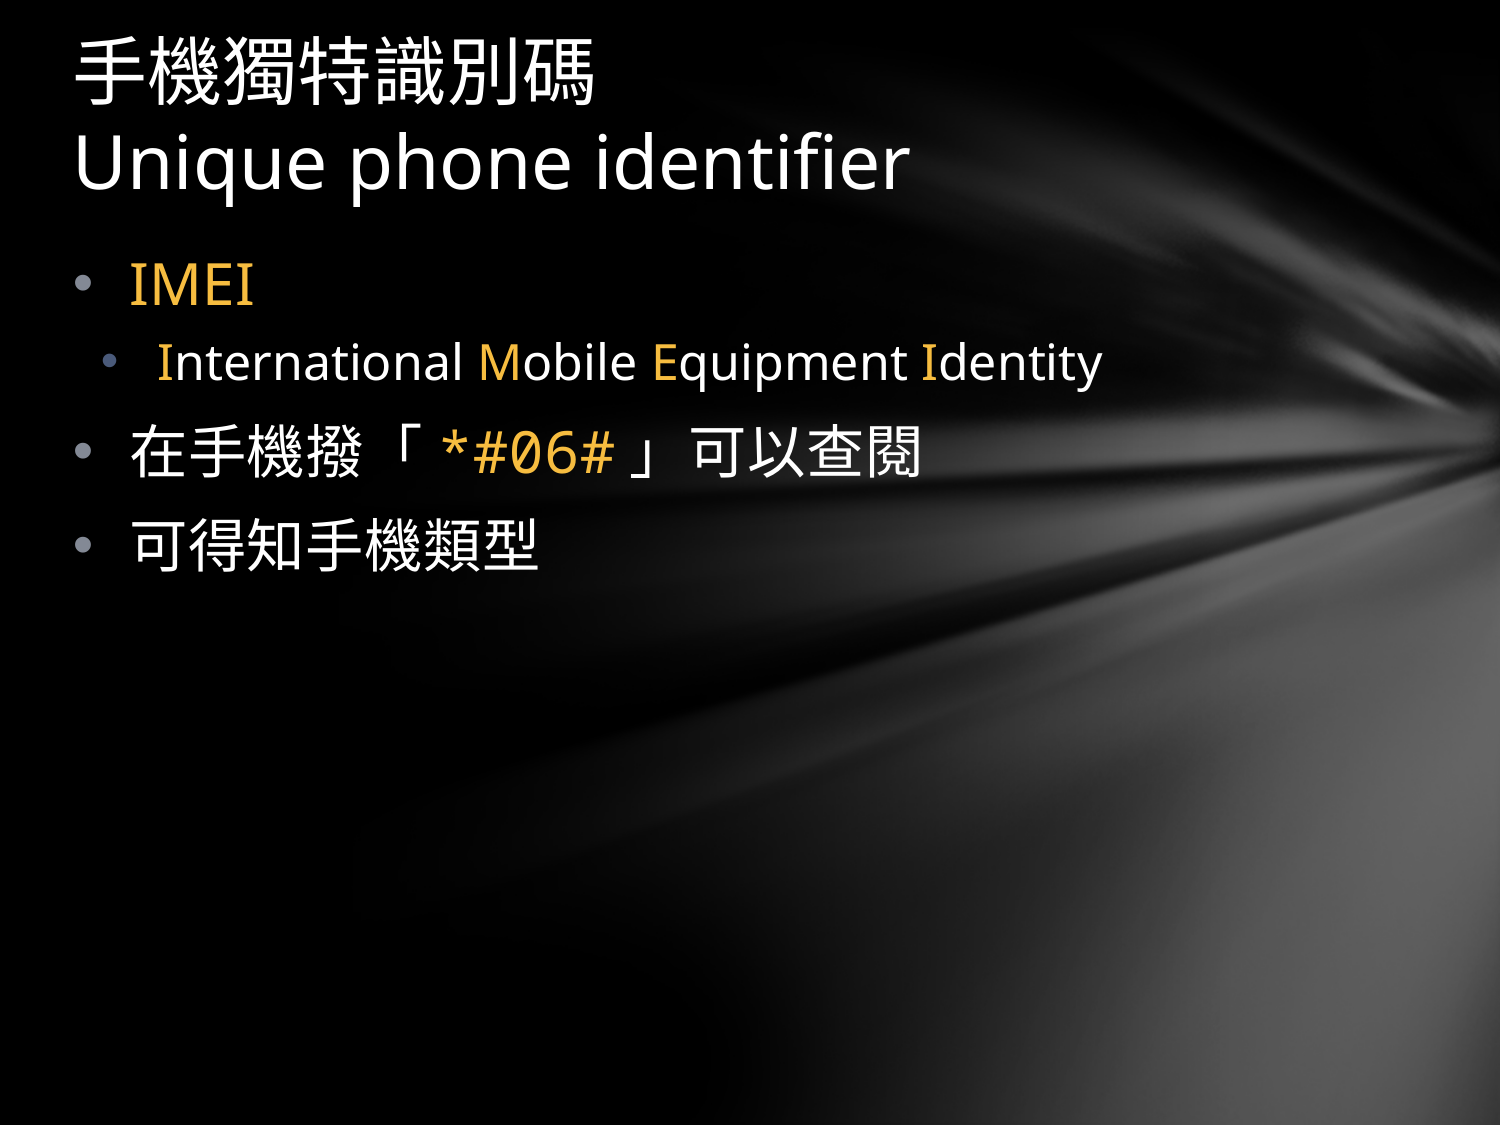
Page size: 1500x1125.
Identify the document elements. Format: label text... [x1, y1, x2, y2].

list IMEI International Mobile Equipment Identity 在手機撥「*#06#」可以查閱 可得知手機類型 [57, 239, 1318, 1015]
title 手機獨特識別碼 Unique phone identifier [57, 37, 1318, 213]
